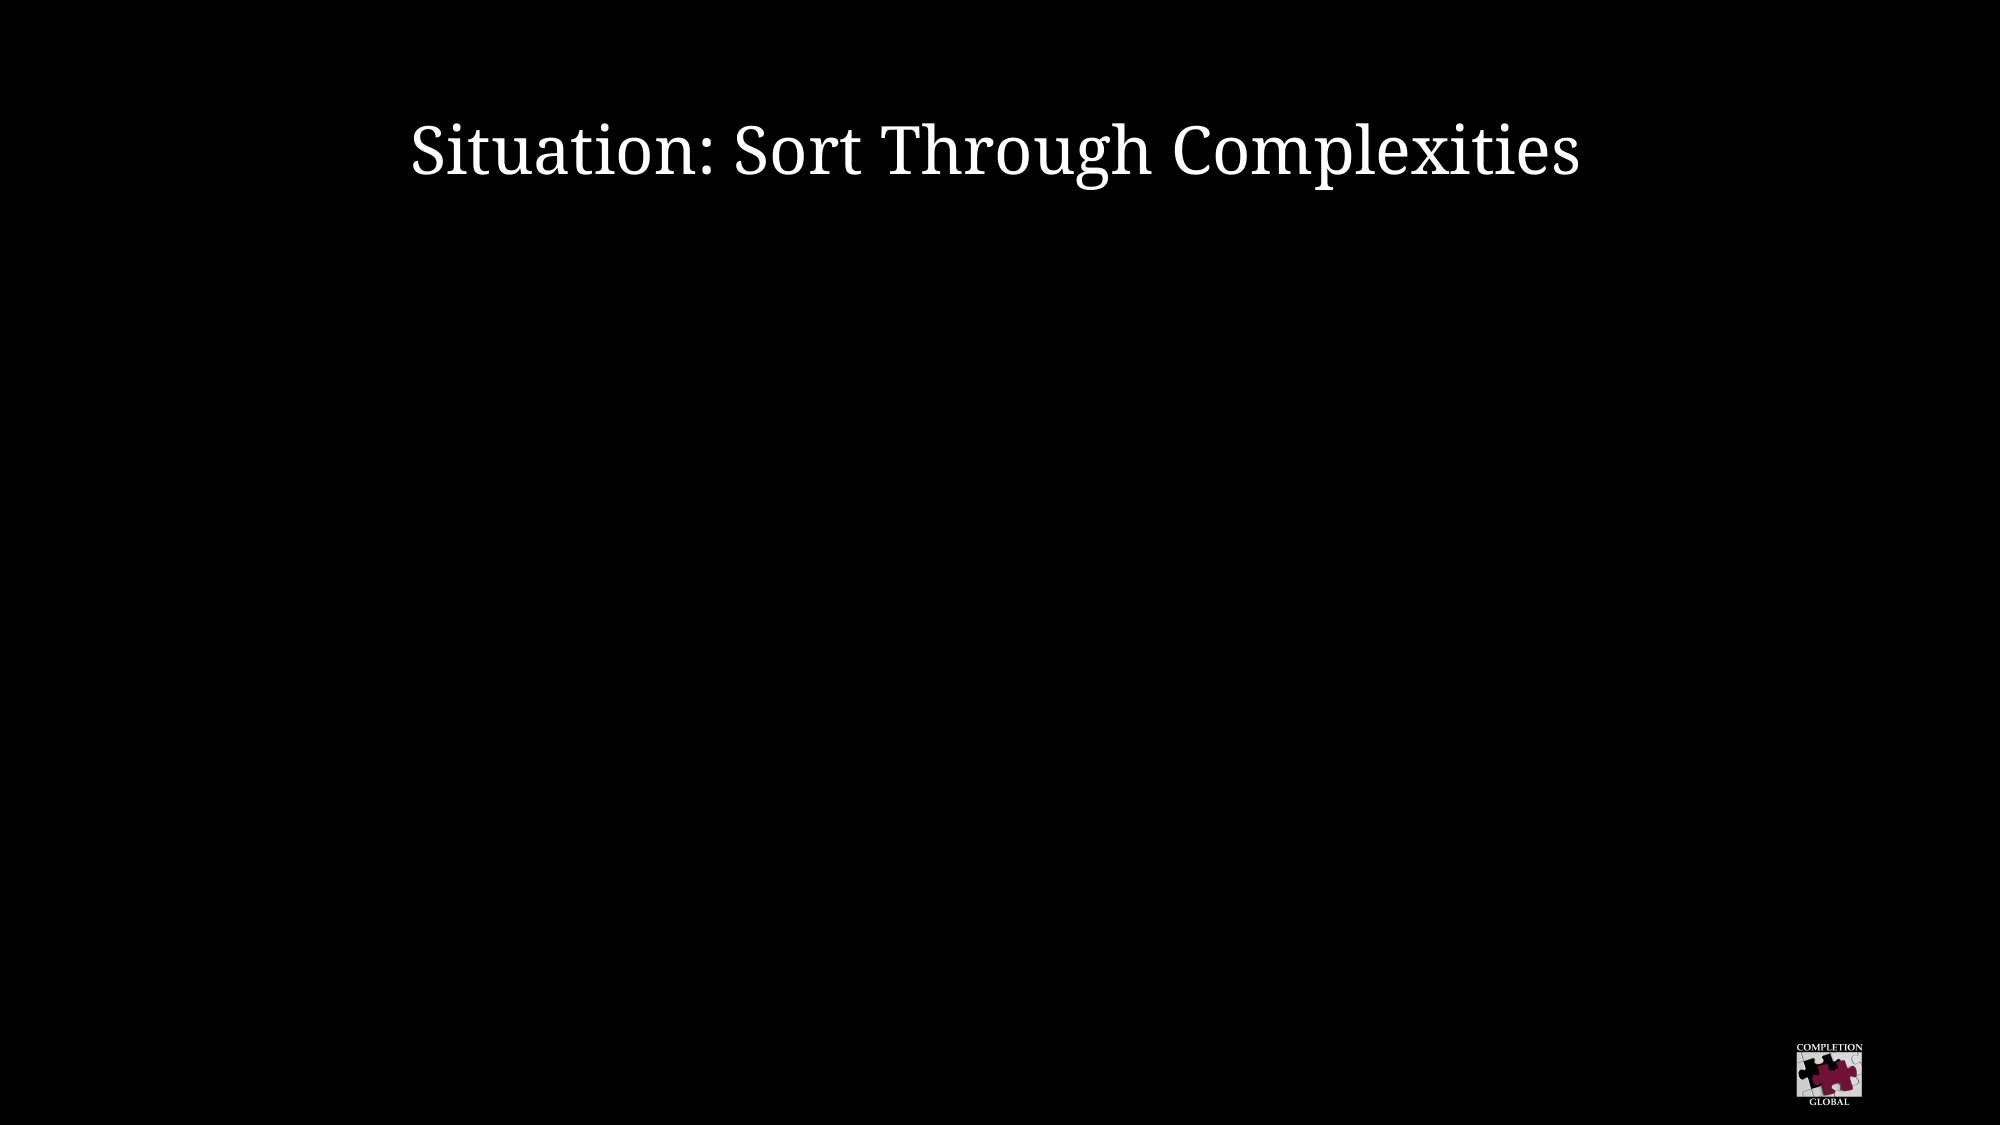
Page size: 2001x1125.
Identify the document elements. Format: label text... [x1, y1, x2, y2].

picture [1795, 1042, 1863, 1106]
text_box Situation: Sort Through Complexities [395, 100, 1598, 196]
